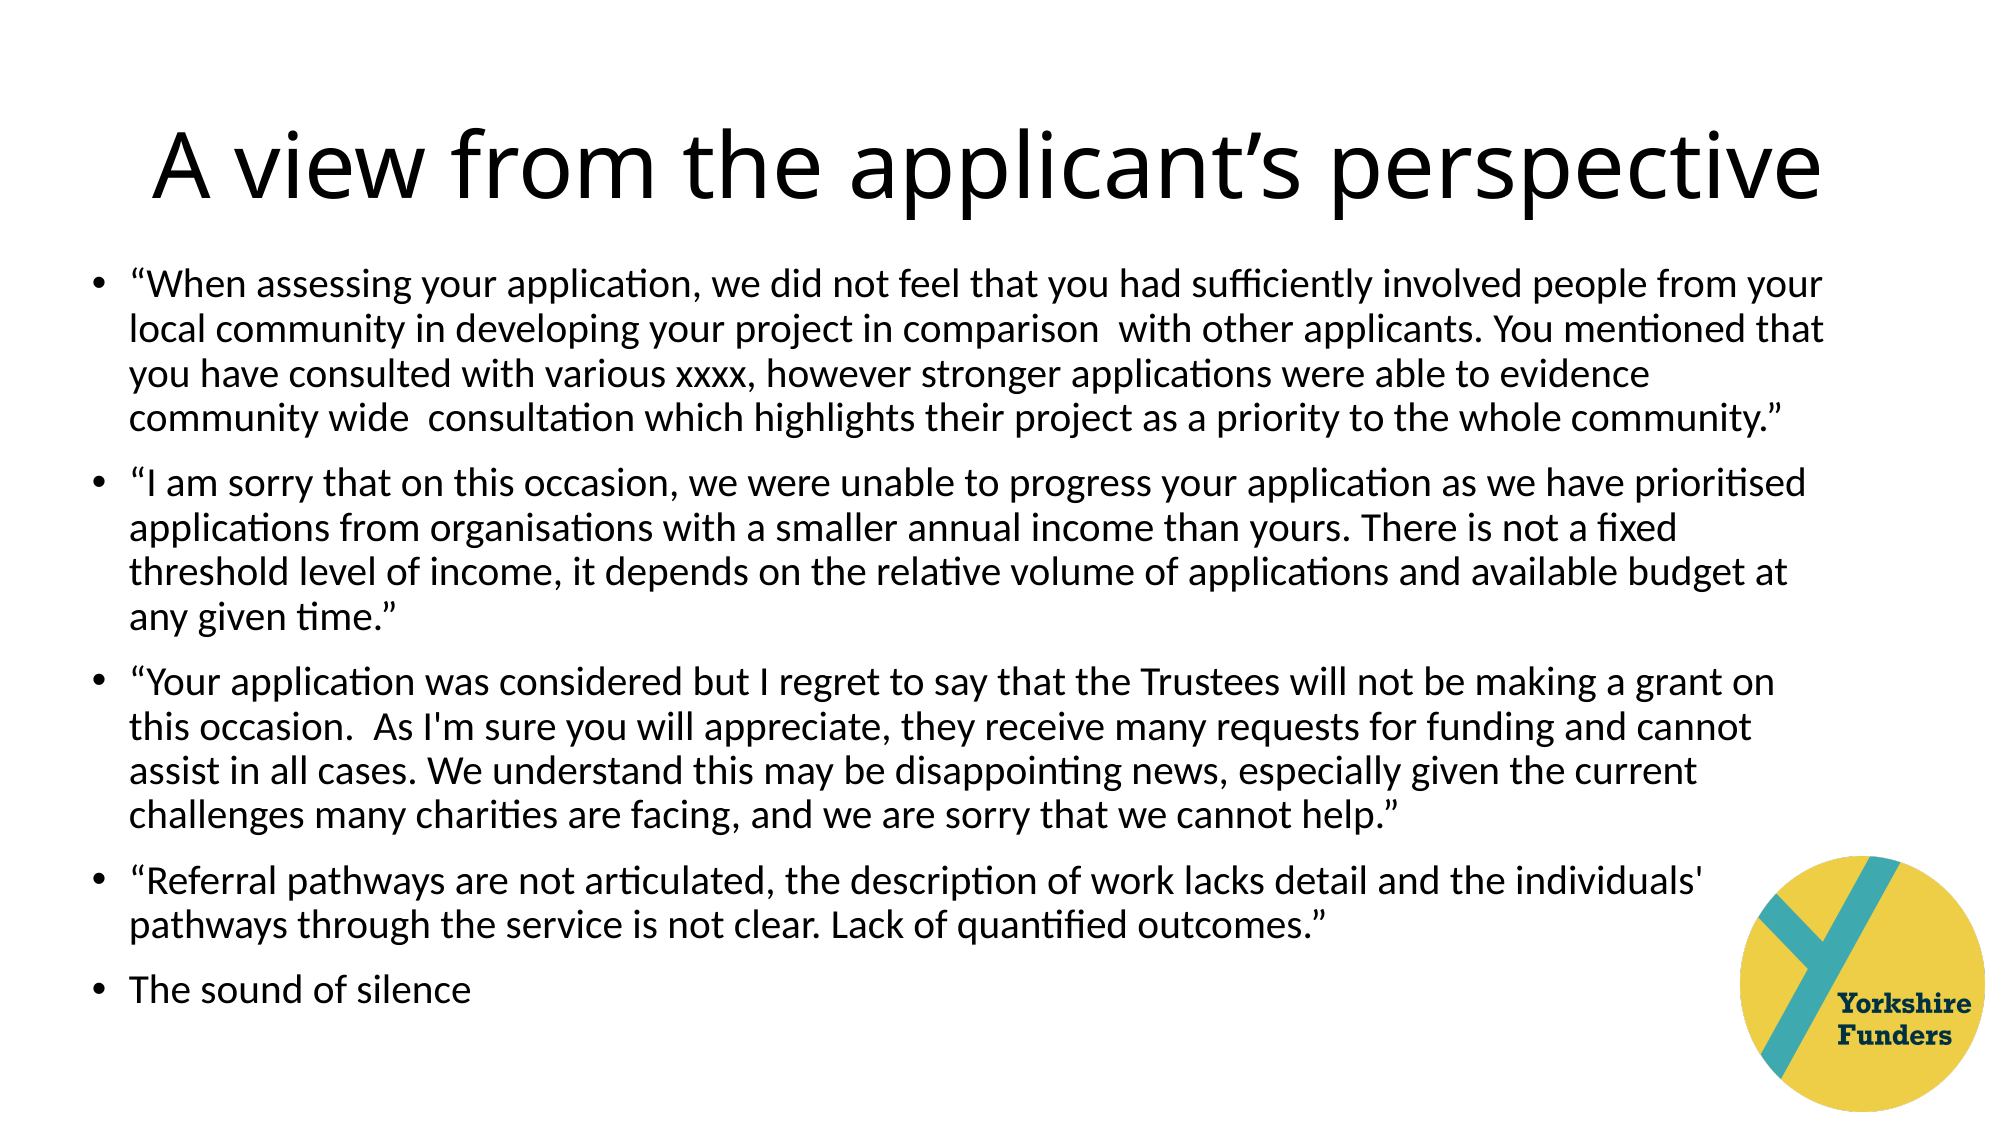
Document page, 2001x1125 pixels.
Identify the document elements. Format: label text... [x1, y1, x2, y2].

title A view from the applicant’s perspective [137, 59, 1863, 278]
picture [1740, 856, 1985, 1112]
list “When assessing your application, we did not feel that you had sufficiently involved people from your local community in developing your project in comparison with other applicants. You mentioned that you have consulted with various xxxx, however stronger applications were able to evidence community wide consultation which highlights their project as a priority to the whole community.” “I am sorry that on this occasion, we were unable to progress your application as we have prioritised applications from organisations with a smaller annual income than yours. There is not a fixed threshold level of income, it depends on the relative volume of applications and available budget at any given time.” “Your application was considered but I regret to say that the Trustees will not be making a grant on this occasion. As I'm sure you will appreciate, they receive many requests for funding and cannot assist in all cases. We understand this may be disappointing news, especially given the current challenges many charities are facing, and we are sorry that we cannot help.” “Referral pathways are not articulated, the description of work lacks detail and the individuals' pathways through the service is not clear. Lack of quantified outcomes.” The sound of silence [76, 254, 1848, 1034]
